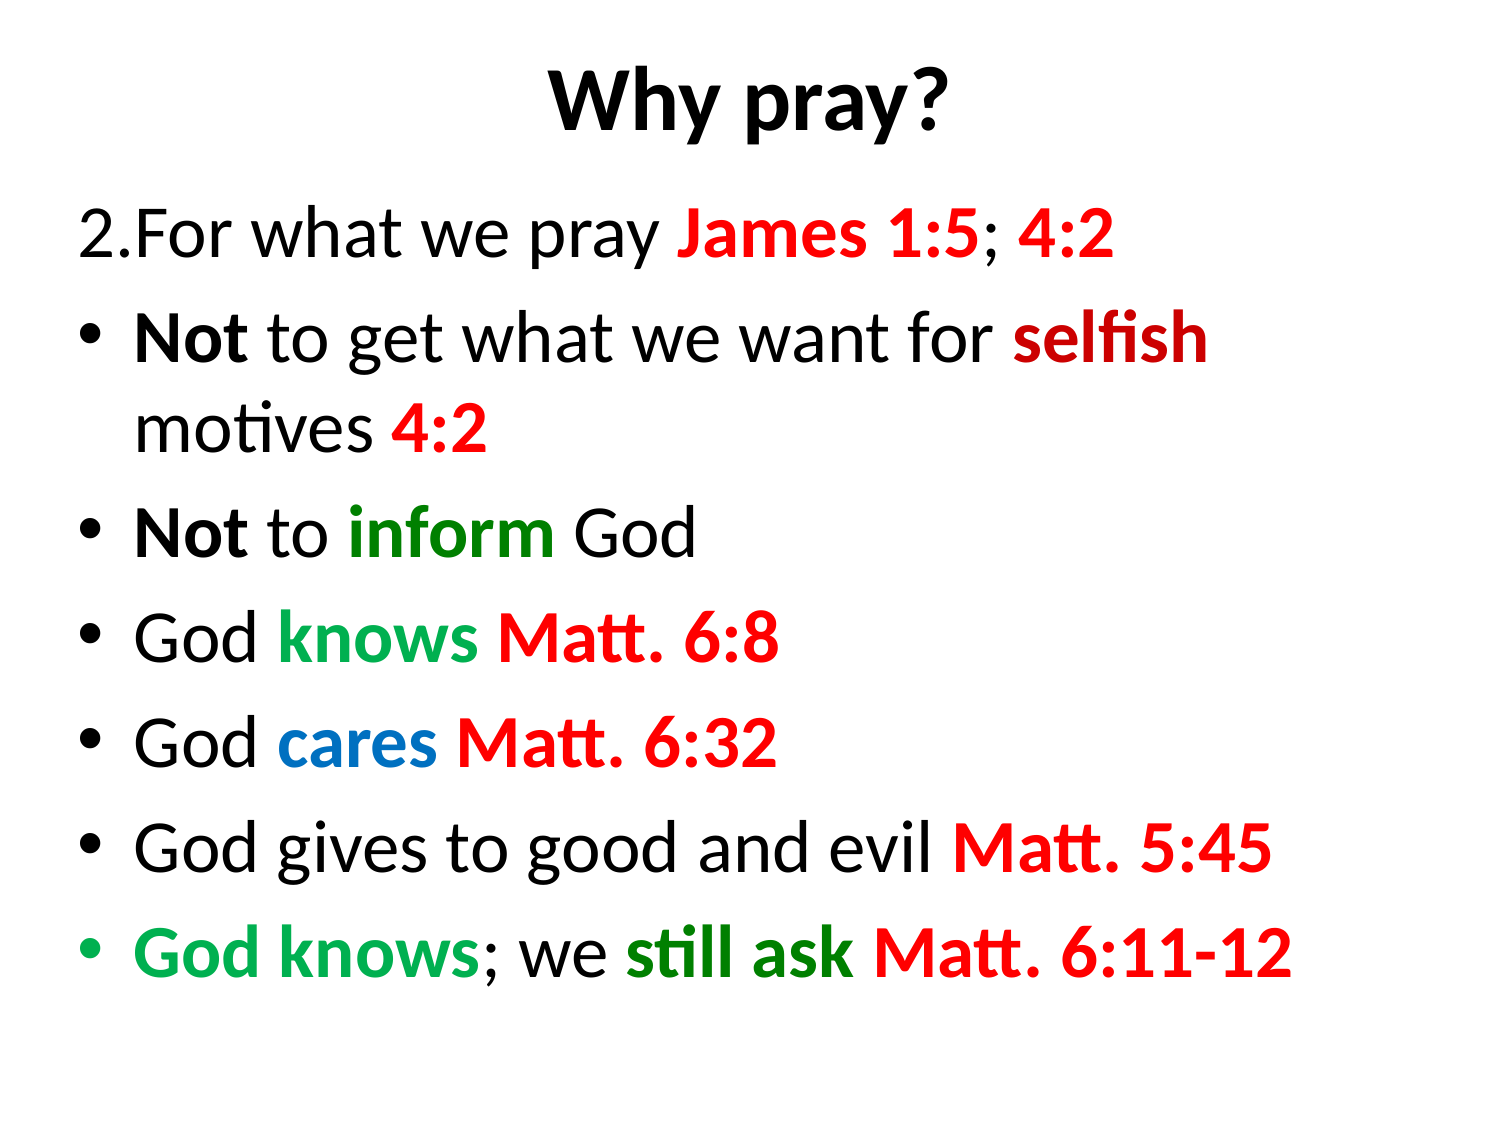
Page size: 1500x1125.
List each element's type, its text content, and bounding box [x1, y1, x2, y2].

title Why pray? [75, 0, 1425, 174]
list 2.For what we pray James 1:5; 4:2 Not to get what we want for selfish motives 4:2 Not to inform God God knows Matt. 6:8 God cares Matt. 6:32 God gives to good and evil Matt. 5:45 God knows; we still ask Matt. 6:11-12 [62, 174, 1438, 1125]
